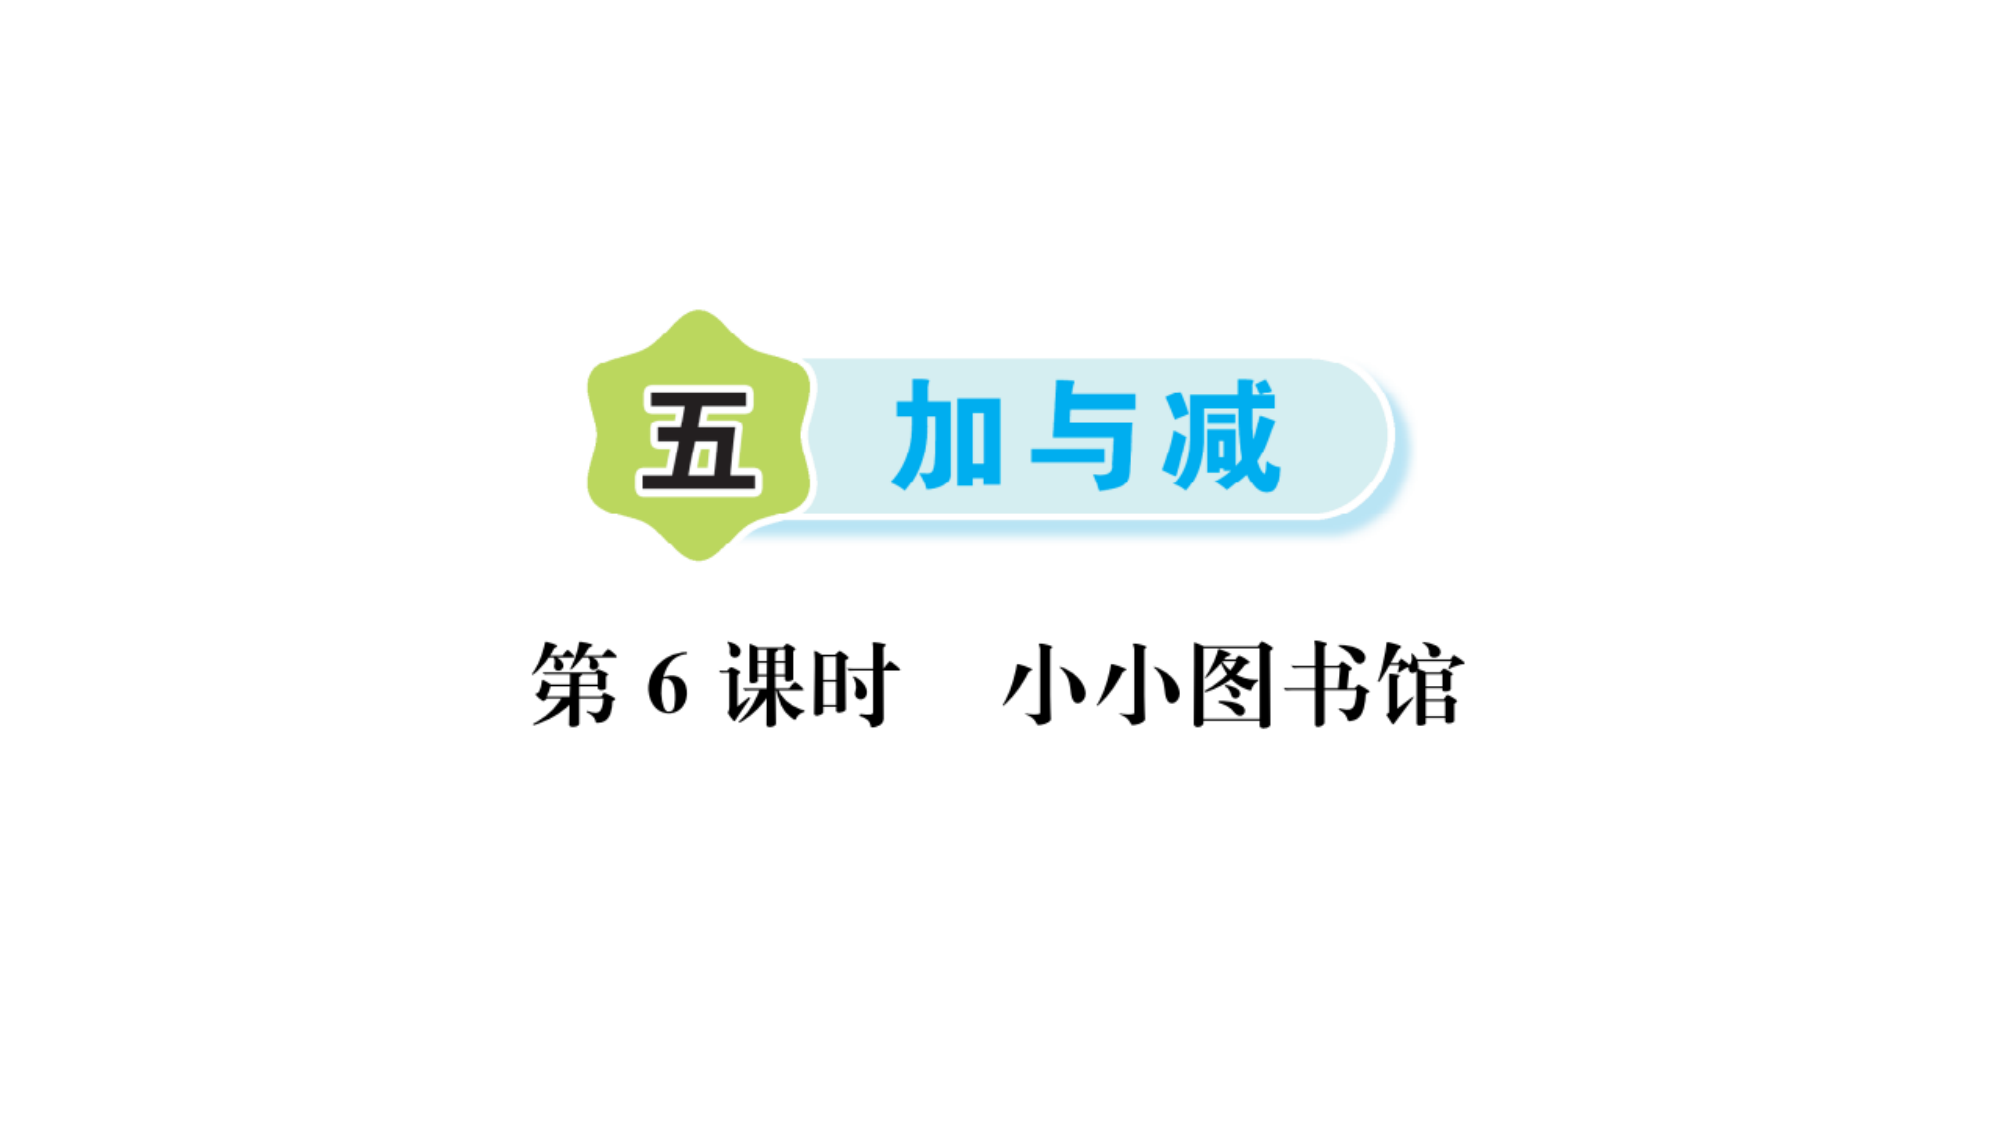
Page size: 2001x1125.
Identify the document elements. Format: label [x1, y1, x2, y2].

picture [526, 633, 1471, 737]
picture [574, 302, 1422, 572]
